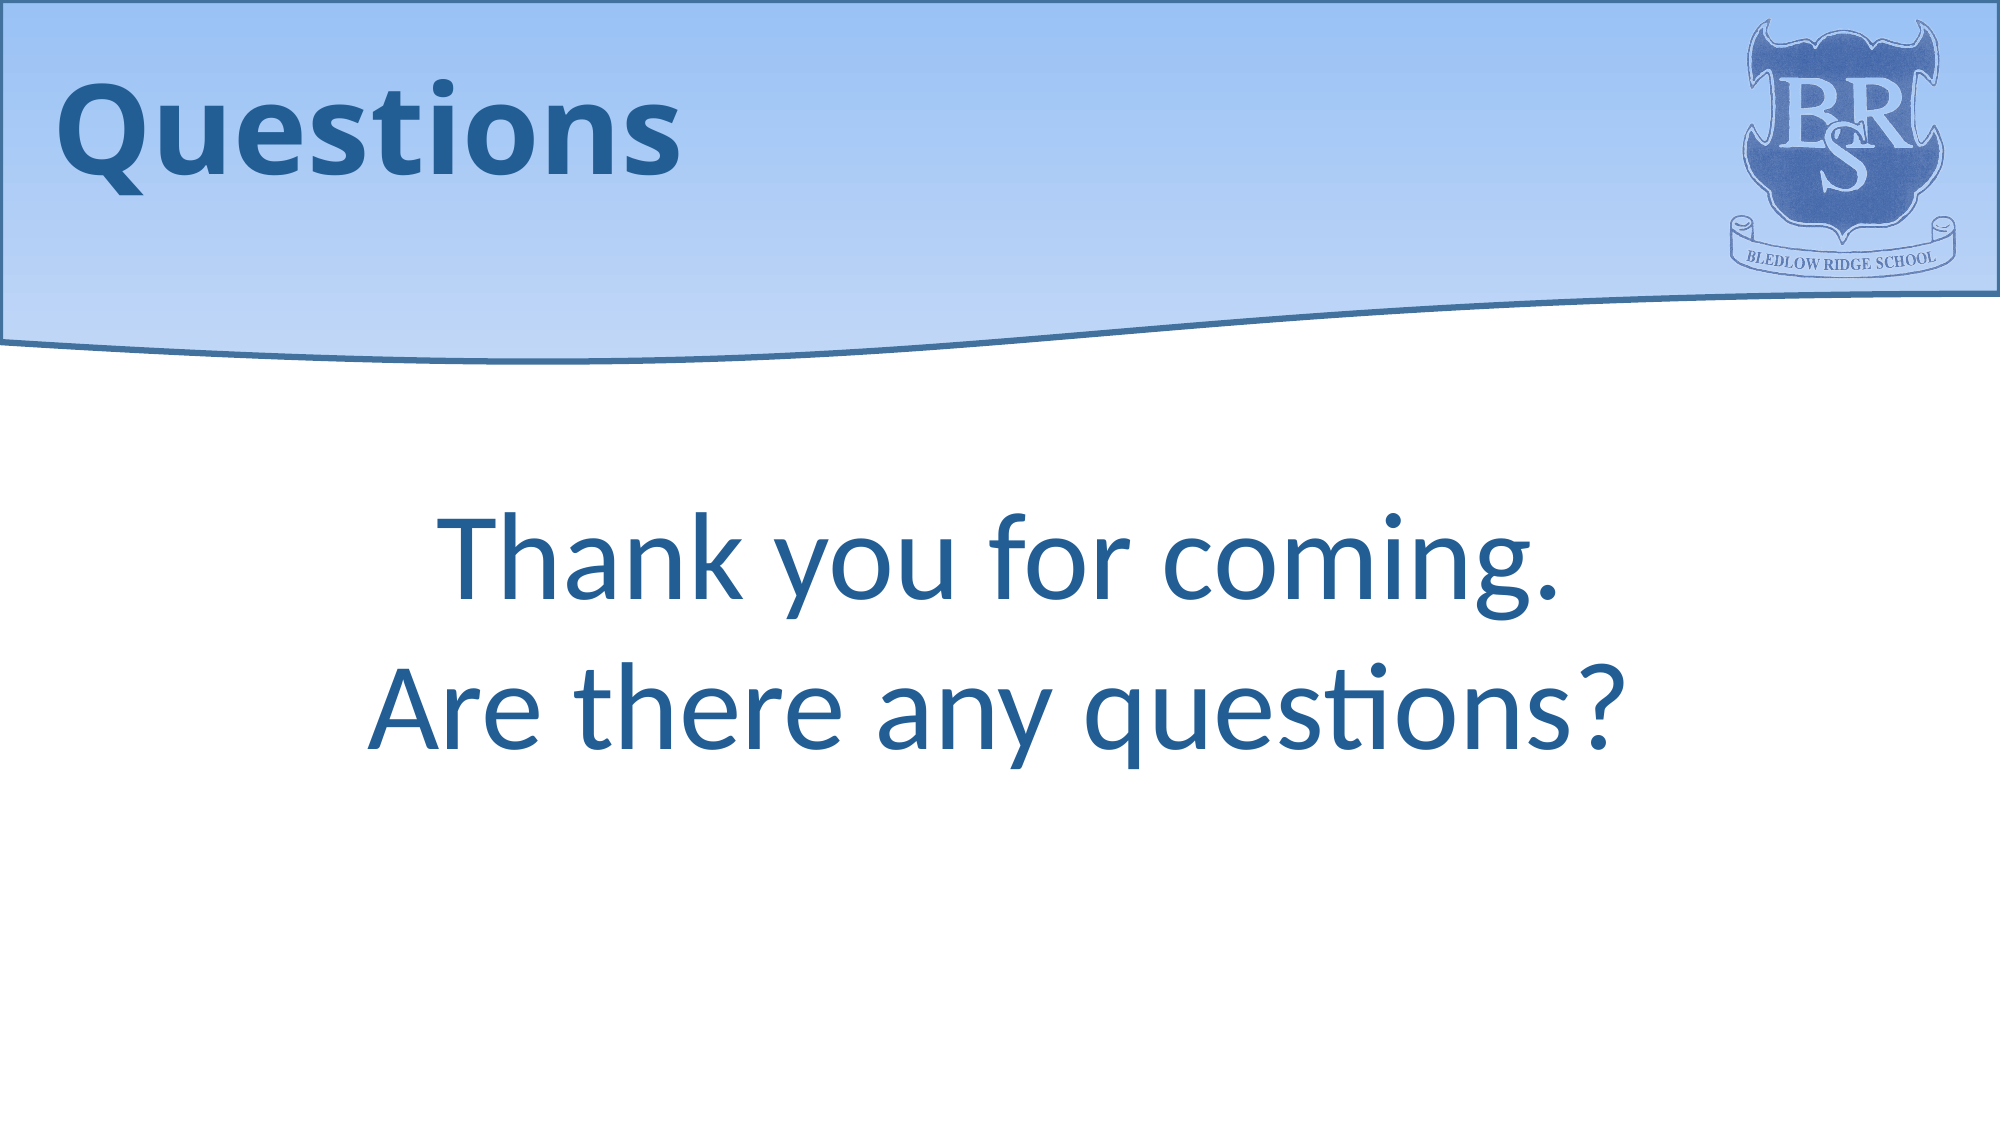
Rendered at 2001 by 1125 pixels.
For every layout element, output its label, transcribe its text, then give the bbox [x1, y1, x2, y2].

picture [1720, 12, 1960, 283]
text_box Thank you for coming. Are there any questions? [348, 467, 1652, 642]
text_box [0, 0, 2000, 363]
text_box Questions [37, 42, 1586, 184]
